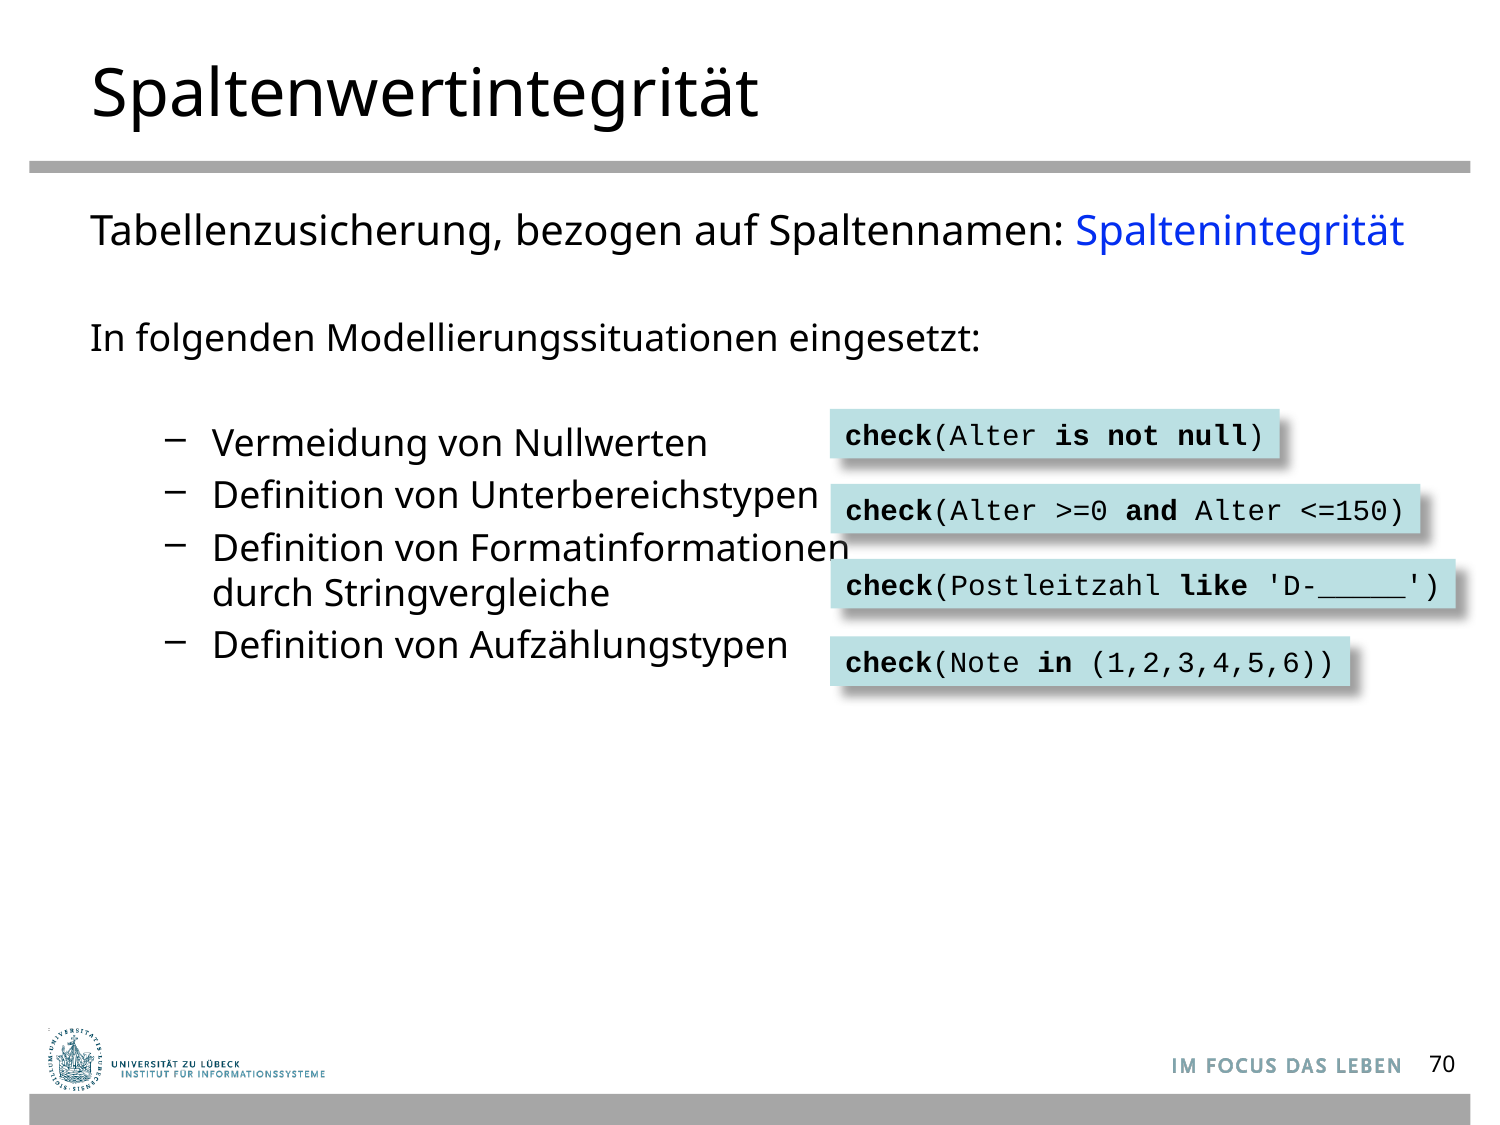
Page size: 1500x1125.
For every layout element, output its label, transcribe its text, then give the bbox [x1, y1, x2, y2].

list Tabellenzusicherung, bezogen auf Spaltennamen: Spaltenintegrität In folgenden Modellierungssituationen eingesetzt: Vermeidung von Nullwerten Definition von Unterbereichstypen Definition von Formatinformationen durch Stringvergleiche Definition von Aufzählungstypen [75, 196, 1425, 1012]
slide_number 70 [1305, 1050, 1471, 1083]
text_box check(Note in (1,2,3,4,5,6)) [830, 636, 1351, 686]
text_box check(Alter is not null) [829, 408, 1280, 459]
text_box check(Postleitzahl like 'D-_____') [830, 558, 1456, 609]
text_box check(Alter >=0 and Alter <=150) [830, 483, 1421, 534]
picture [1173, 1058, 1305, 1073]
title Spaltenwertintegrität [76, 42, 1427, 126]
